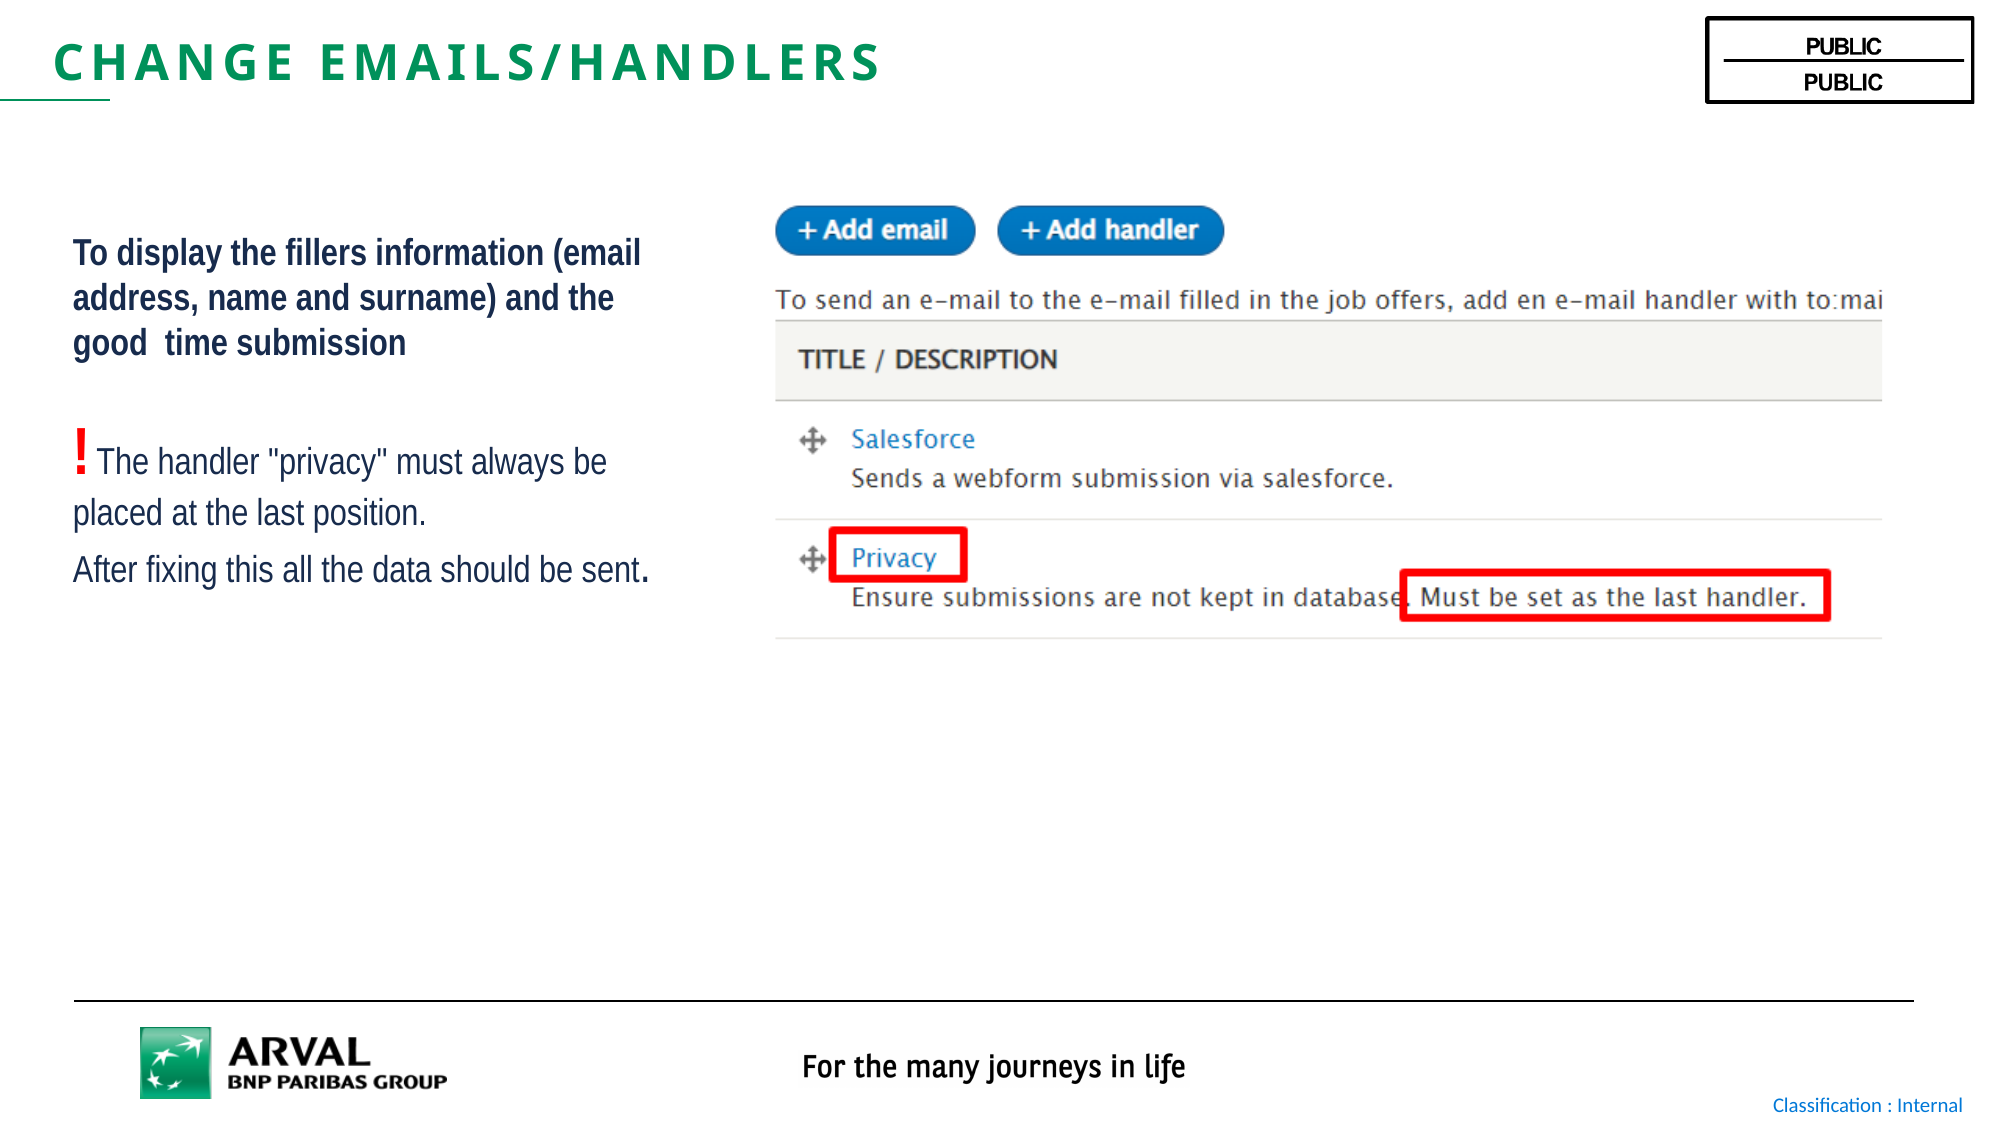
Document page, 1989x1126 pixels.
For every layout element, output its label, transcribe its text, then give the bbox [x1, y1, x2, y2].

picture [140, 1027, 447, 1099]
picture [1705, 16, 1975, 105]
text_box To display the fillers information (email address, name and surname) and the good time submission ! The handler "privacy" must always be placed at the last position. After fixing this all the data should be sent. [72, 227, 664, 563]
picture [745, 184, 1883, 643]
picture [798, 1050, 1190, 1088]
subtitle Change emails/handlers [37, 54, 1197, 126]
